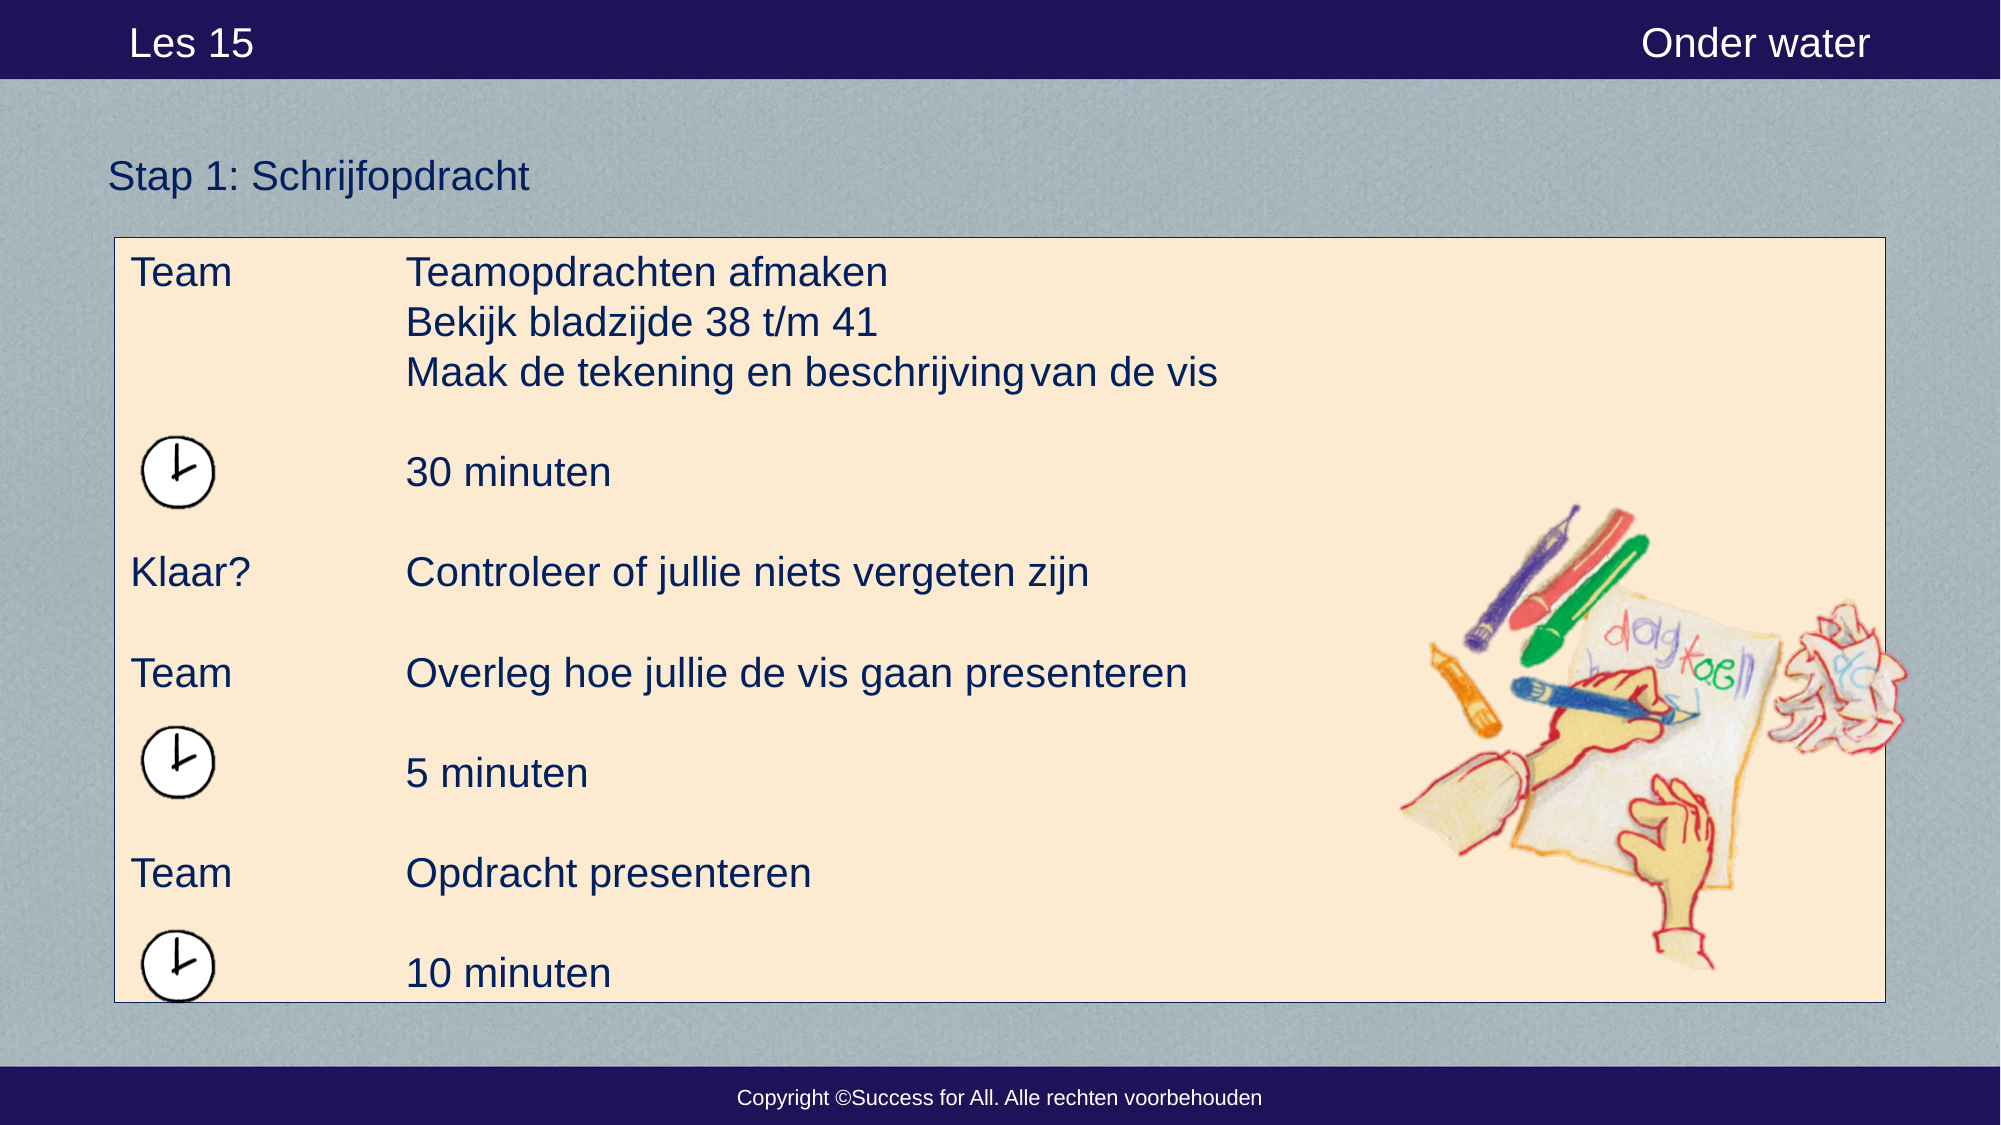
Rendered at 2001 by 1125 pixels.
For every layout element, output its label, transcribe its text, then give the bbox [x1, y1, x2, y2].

text_box Team Teamopdrachten afmaken Bekijk bladzijde 38 t/m 41 Maak de tekening en beschrijving van de vis 30 minuten Klaar? Controleer of jullie niets vergeten zijn Team Overleg hoe jullie de vis gaan presenteren 5 minuten Team Opdracht presenteren 10 minuten [114, 237, 1886, 1003]
text_box Stap 1: Schrijfopdracht [92, 141, 886, 207]
text_box Les 15 [114, 8, 354, 73]
picture [0, 0, 2001, 1125]
text_box Copyright ©Success for All. Alle rechten voorbehouden [0, 1076, 2000, 1125]
text_box Onder water [999, 8, 1886, 73]
